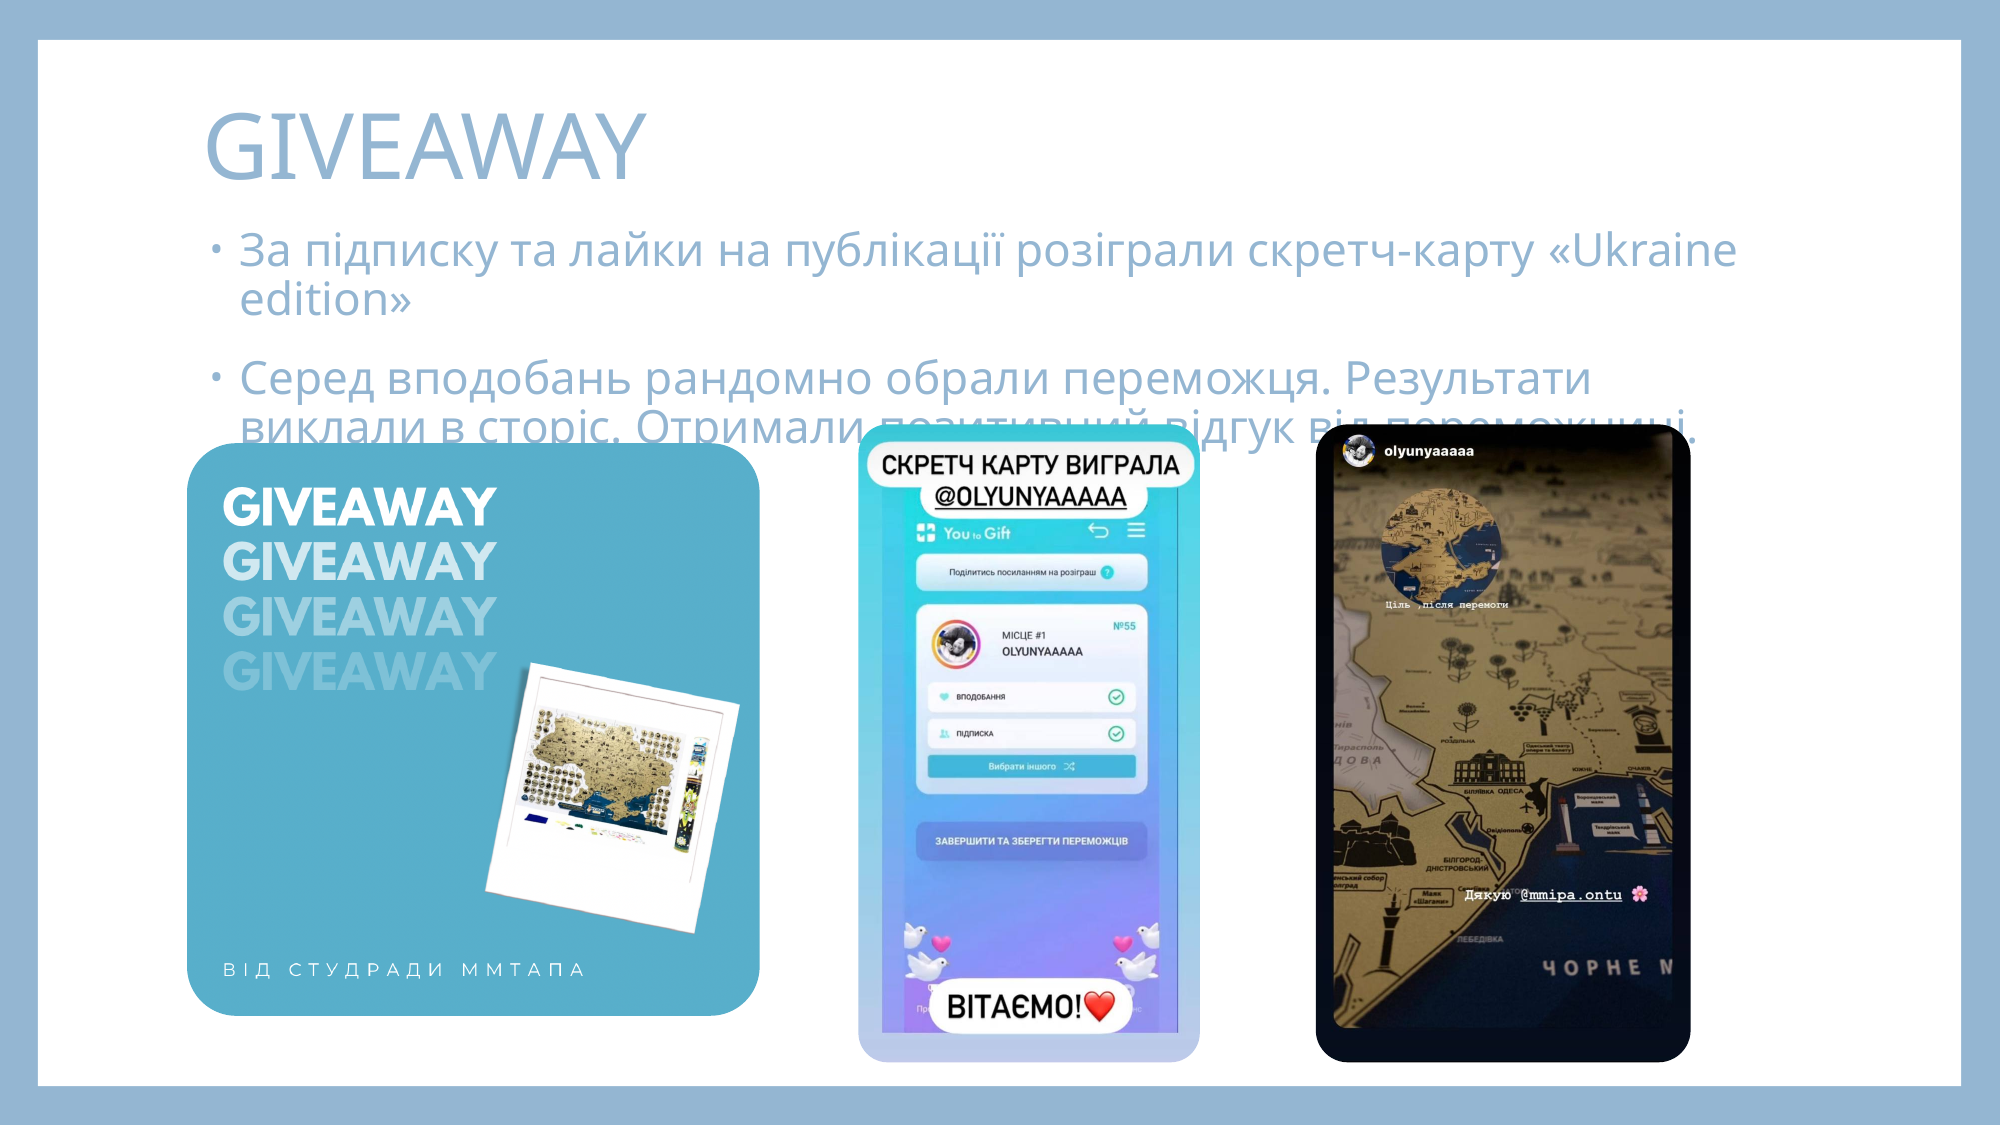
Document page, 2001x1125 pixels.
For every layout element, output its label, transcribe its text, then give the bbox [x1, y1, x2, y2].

title GIVEAWAY [187, 38, 1808, 262]
list За підписку та лайки на публікації розіграли скретч-карту «Ukraine edition» Серед вподобань рандомно обрали переможця. Результати виклали в сторіс. Отримали позитивний відгук від переможниці. [187, 219, 1807, 882]
picture [186, 442, 760, 1017]
picture [1315, 424, 1691, 1063]
picture [858, 424, 1201, 1063]
